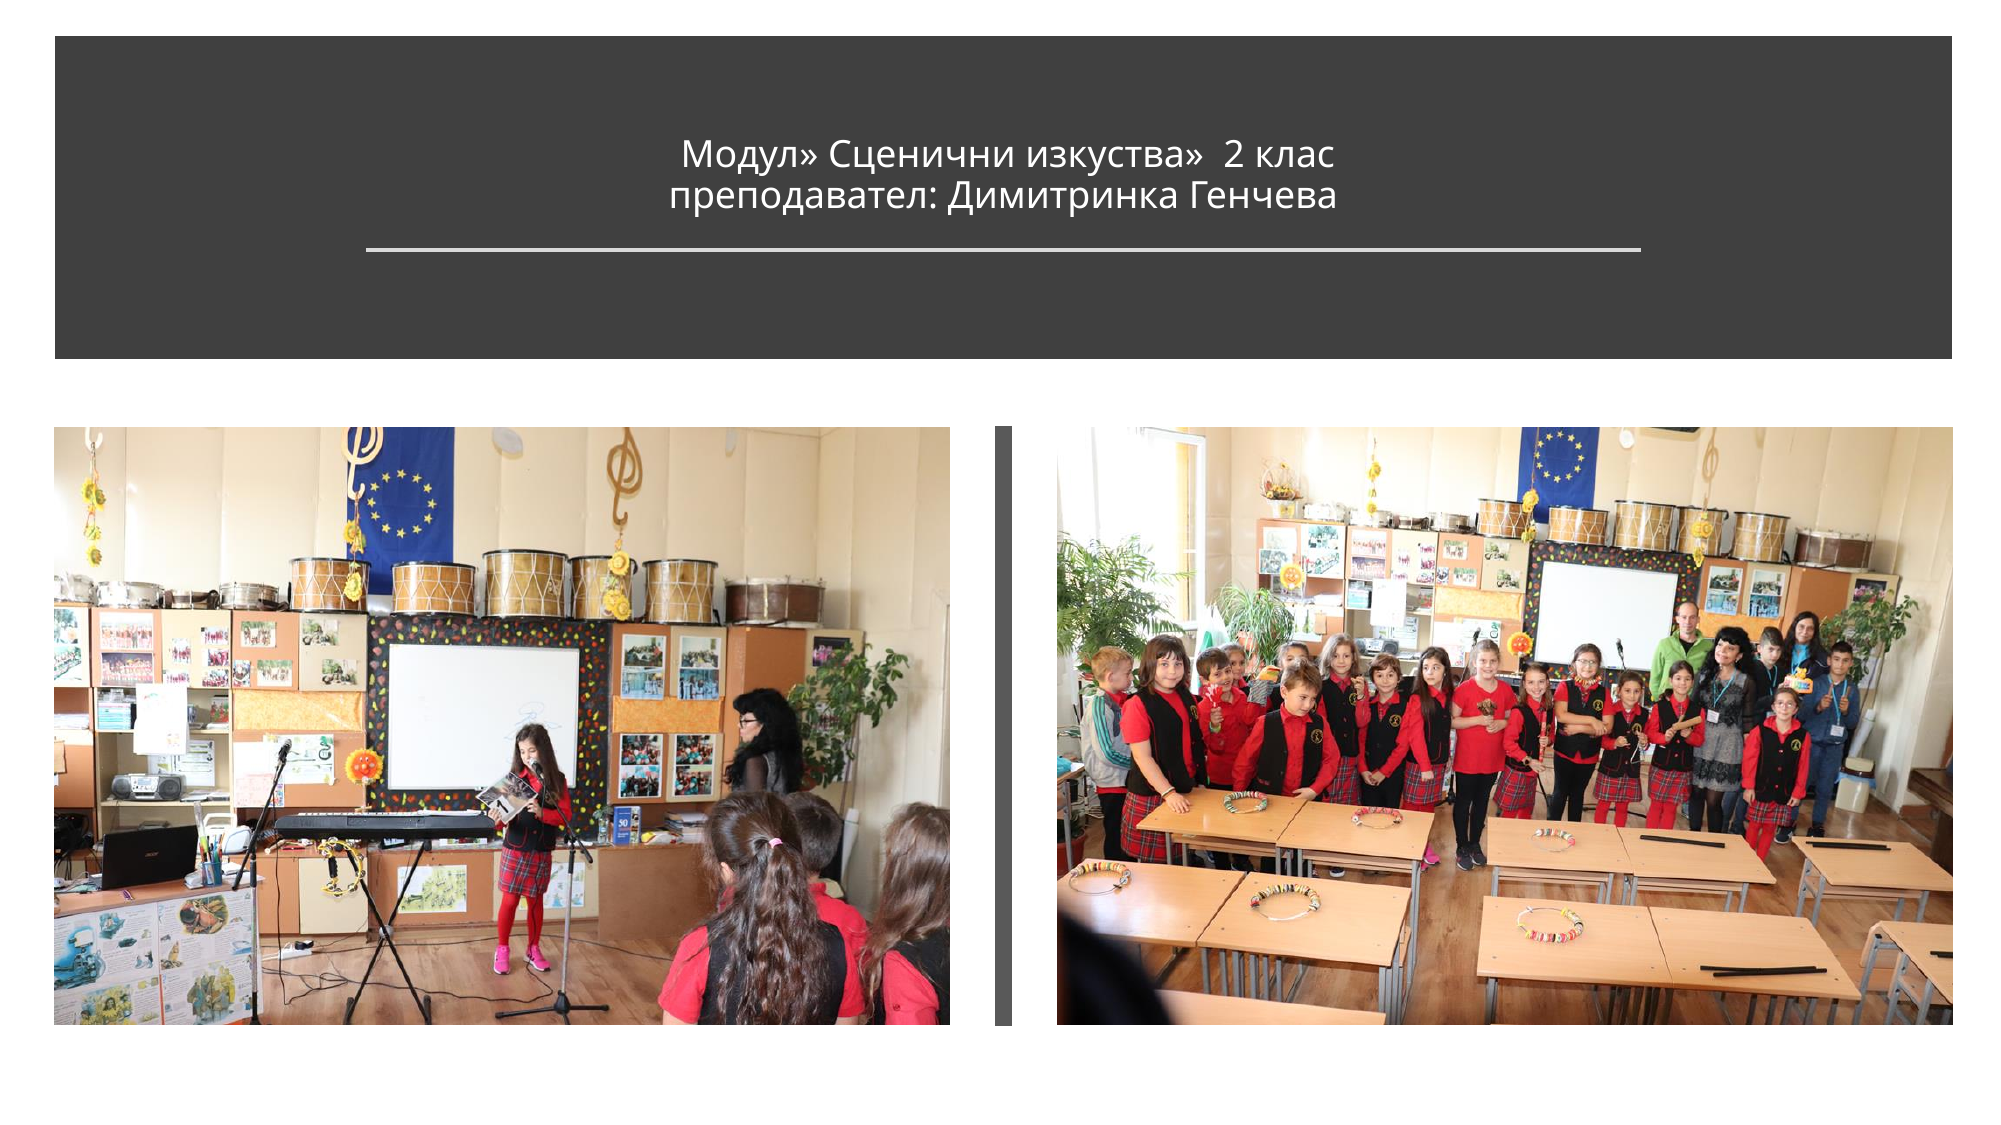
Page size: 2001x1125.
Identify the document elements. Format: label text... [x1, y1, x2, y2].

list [54, 427, 950, 1025]
title Модул» Сценични изкуства» 2 клас преподавател: Димитринка Генчева [89, 71, 1917, 224]
text_box [64, 45, 1942, 350]
picture [1057, 427, 1953, 1025]
